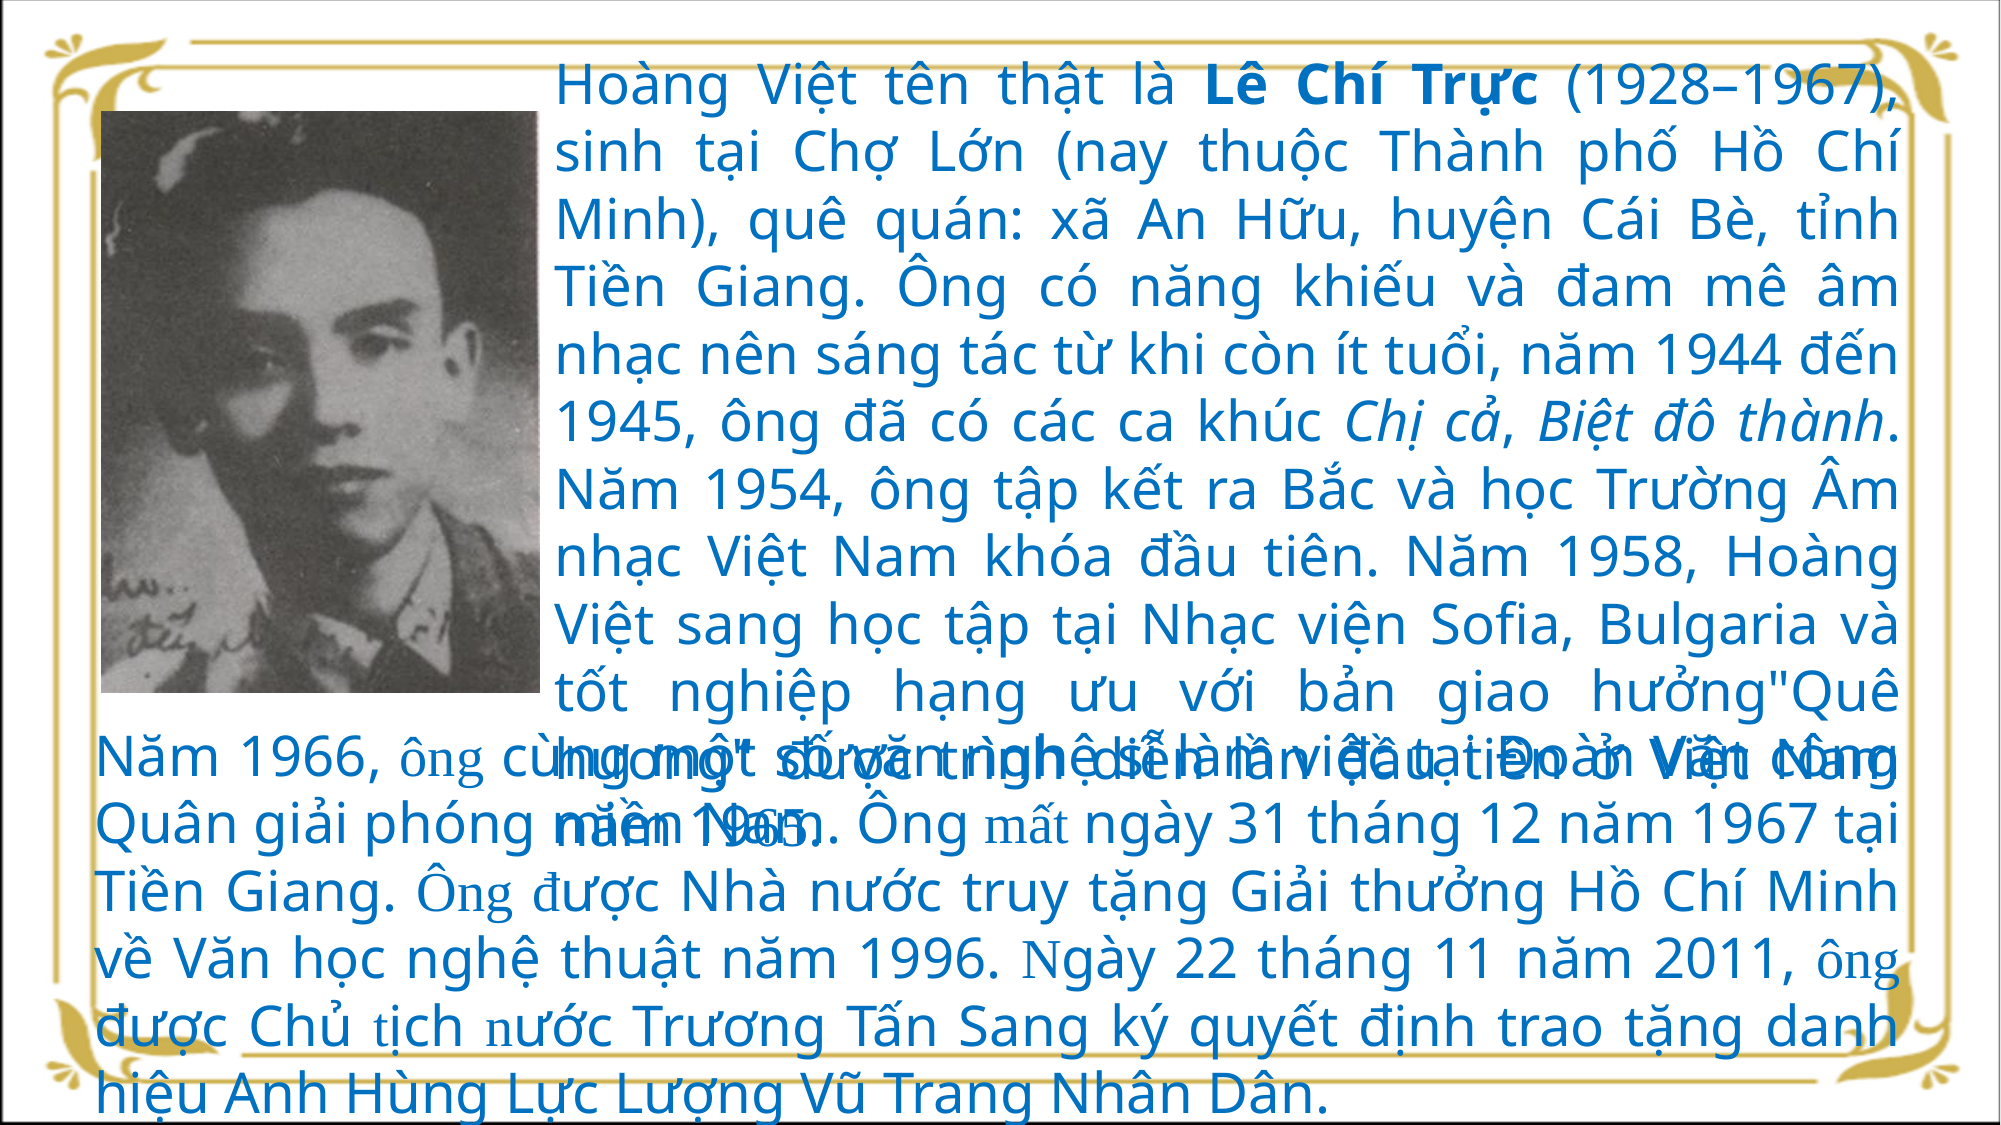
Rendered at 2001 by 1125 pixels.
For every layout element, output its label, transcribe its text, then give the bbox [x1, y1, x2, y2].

picture [0, 0, 2001, 1125]
text_box Năm 1966, ông cùng một số văn nghệ sĩ làm việc tại Đoàn Văn công Quân giải phóng miền Nam. Ông mất ngày 31 tháng 12 năm 1967 tại Tiền Giang. Ông được Nhà nước truy tặng Giải thưởng Hồ Chí Minh về Văn học nghệ thuật năm 1996. Ngày 22 tháng 11 năm 2011, ông được Chủ tịch nước Trương Tấn Sang ký quyết định trao tặng danh hiệu Anh Hùng Lực Lượng Vũ Trang Nhân Dân. [79, 712, 1916, 1125]
text_box Hoàng Việt tên thật là Lê Chí Trực (1928–1967), sinh tại Chợ Lớn (nay thuộc Thành phố Hồ Chí Minh), quê quán: xã An Hữu, huyện Cái Bè, tỉnh Tiền Giang. Ông có năng khiếu và đam mê âm nhạc nên sáng tác từ khi còn ít tuổi, năm 1944 đến 1945, ông đã có các ca khúc Chị cả, Biệt đô thành. Năm 1954, ông tập kết ra Bắc và học Trường Âm nhạc Việt Nam khóa đầu tiên. Năm 1958, Hoàng Việt sang học tập tại Nhạc viện Sofia, Bulgaria và tốt nghiệp hạng ưu với bản giao hưởng"Quê hương" được trình diễn lần đầu tiên ở Việt Nam năm 1965. [539, 40, 1916, 712]
